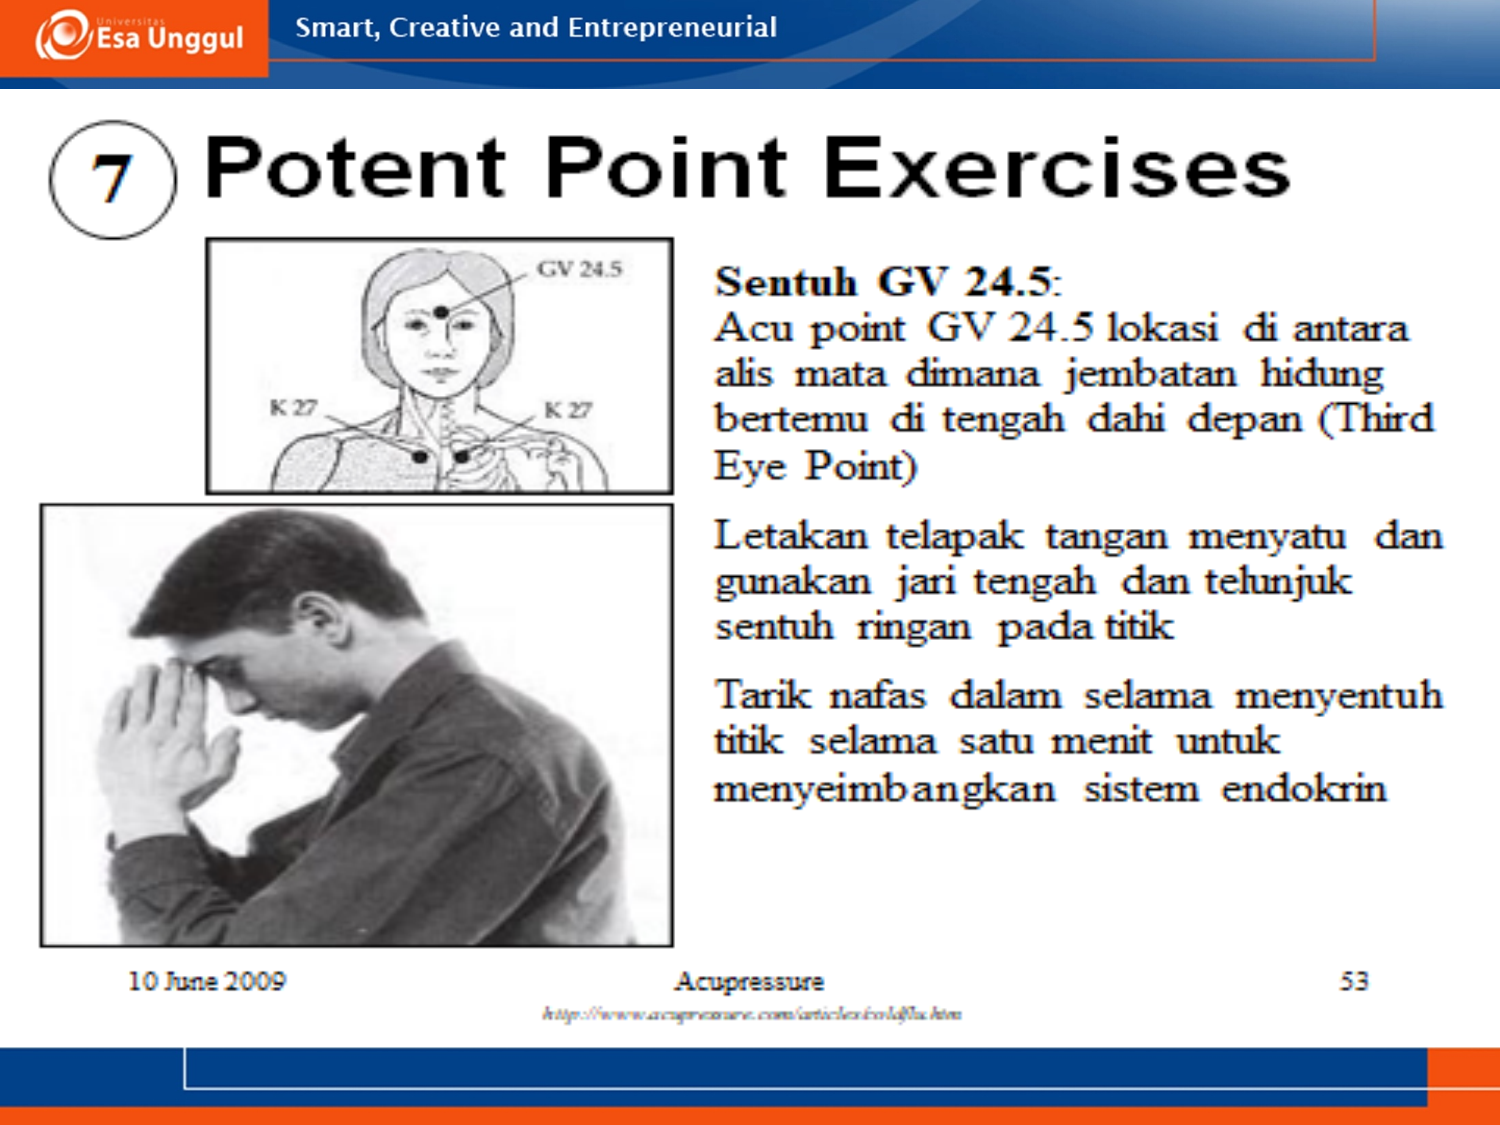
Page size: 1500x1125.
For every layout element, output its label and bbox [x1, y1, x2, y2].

picture [0, 0, 1500, 89]
list [0, 89, 1500, 1047]
picture [0, 1047, 1500, 1125]
